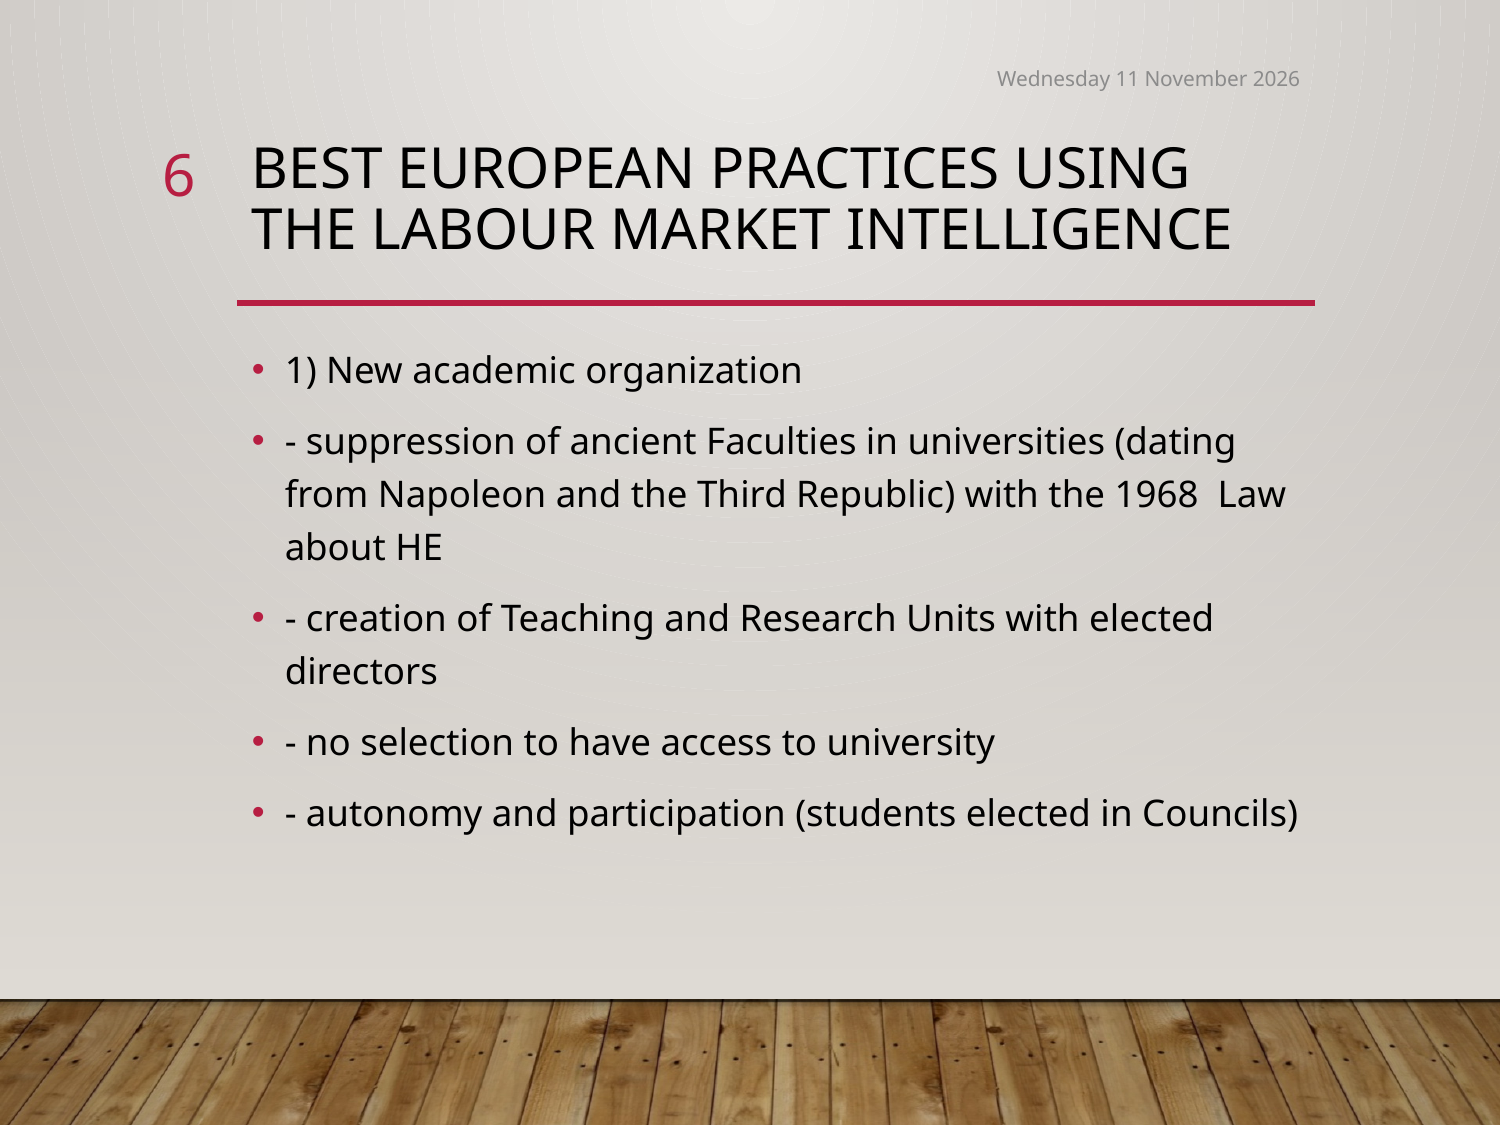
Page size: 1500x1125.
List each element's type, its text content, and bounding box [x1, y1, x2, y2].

title Best European Practices using the Labour Market Intelligence [236, 131, 1315, 305]
list 1) New academic organization - suppression of ancient Faculties in universities (dating from Napoleon and the Third Republic) with the 1968 Law about HE - creation of Teaching and Research Units with elected directors - no selection to have access to university - autonomy and participation (students elected in Councils) [236, 330, 1315, 897]
picture [0, 999, 1500, 1125]
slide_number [926, 54, 1315, 105]
slide_number 6 [80, 131, 211, 214]
